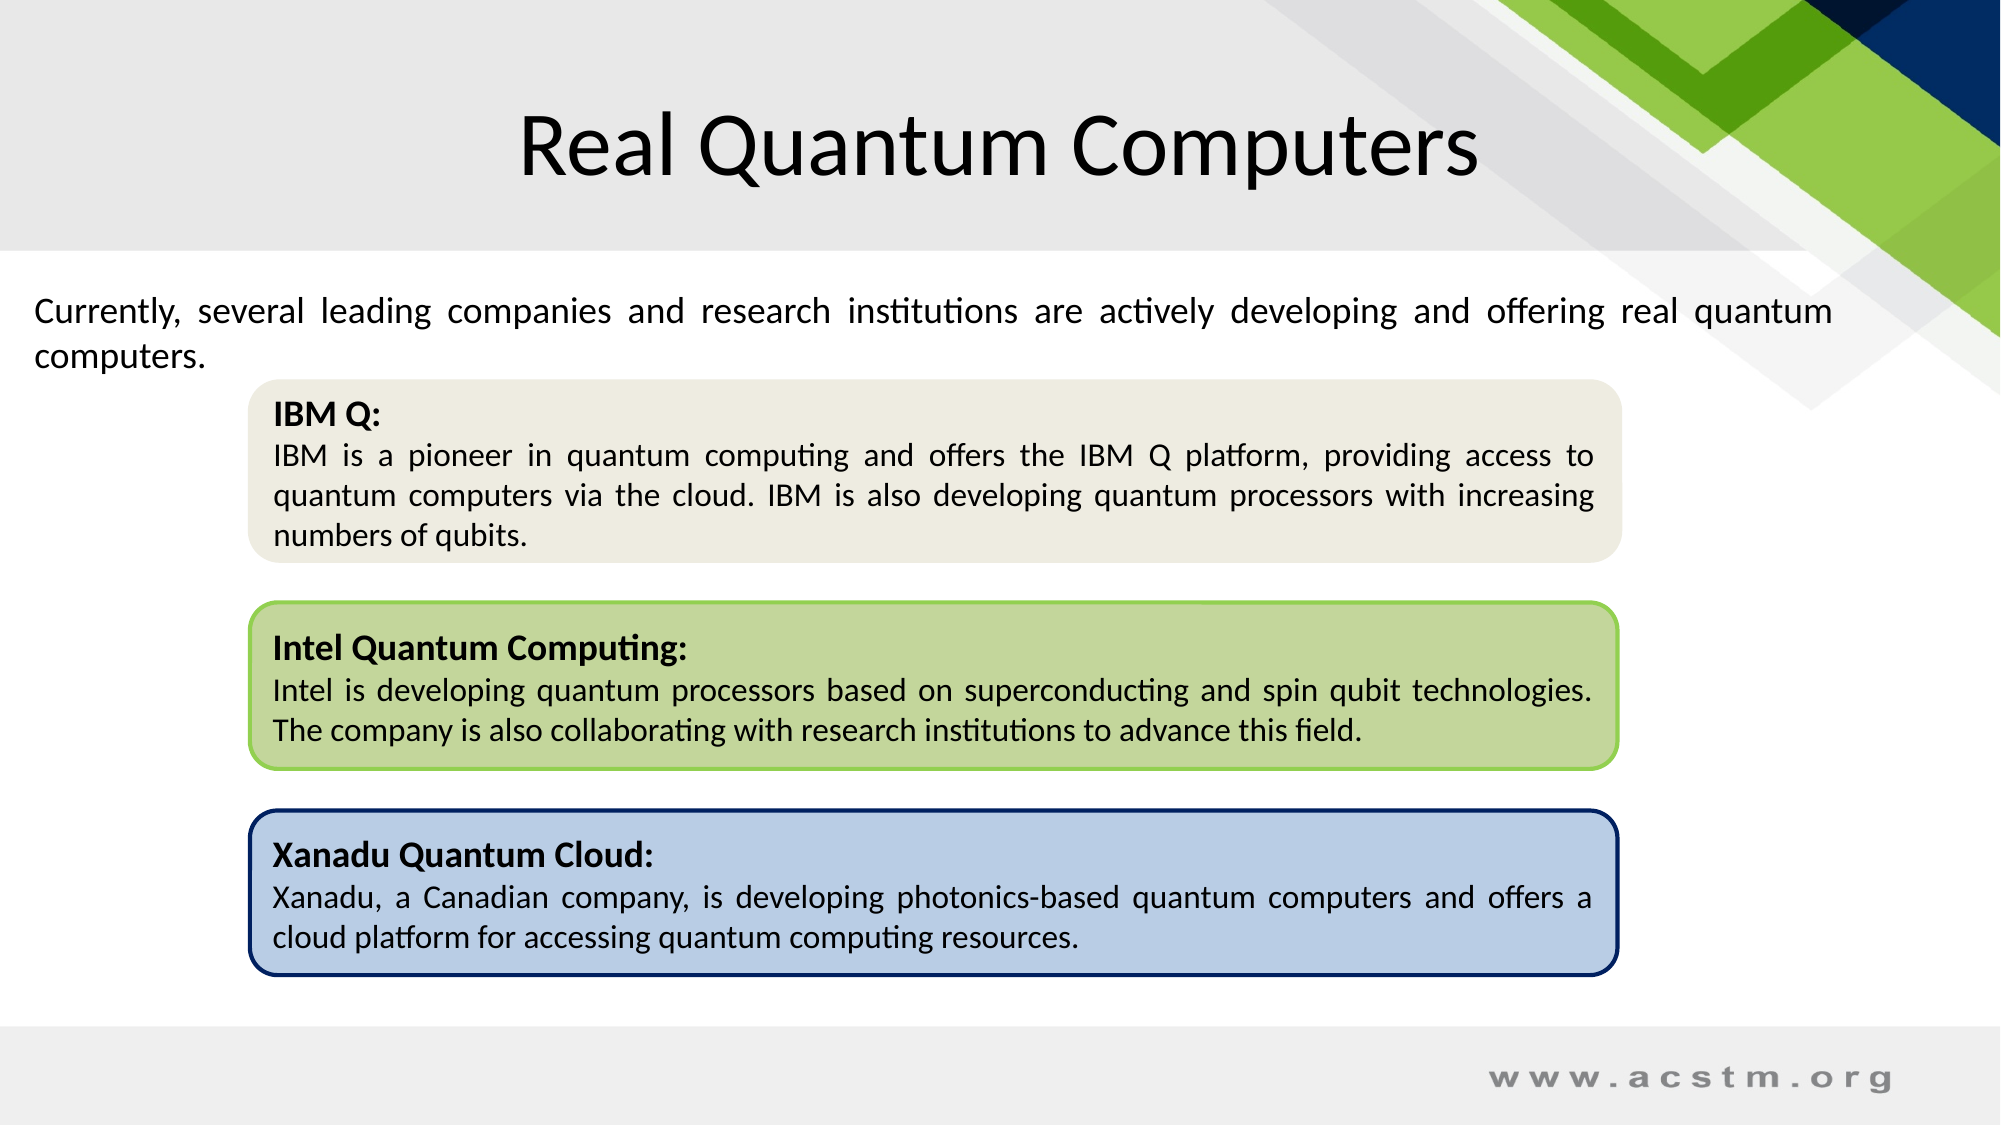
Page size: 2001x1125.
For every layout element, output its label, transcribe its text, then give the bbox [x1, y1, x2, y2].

text_box IBM Q: IBM is a pioneer in quantum computing and offers the IBM Q platform, providing access to quantum computers via the cloud. IBM is also developing quantum processors with increasing numbers of qubits. [247, 379, 1623, 563]
text_box Xanadu Quantum Cloud: Xanadu, a Canadian company, is developing photonics-based quantum computers and offers a cloud platform for accessing quantum computing resources. [247, 808, 1620, 978]
picture [0, 0, 2001, 1125]
text_box Currently, several leading companies and research institutions are actively developing and offering real quantum computers. [19, 278, 1851, 384]
title Real Quantum Computers [99, 45, 1900, 233]
text_box Intel Quantum Computing: Intel is developing quantum processors based on superconducting and spin qubit technologies. The company is also collaborating with research institutions to advance this field. [247, 600, 1620, 771]
